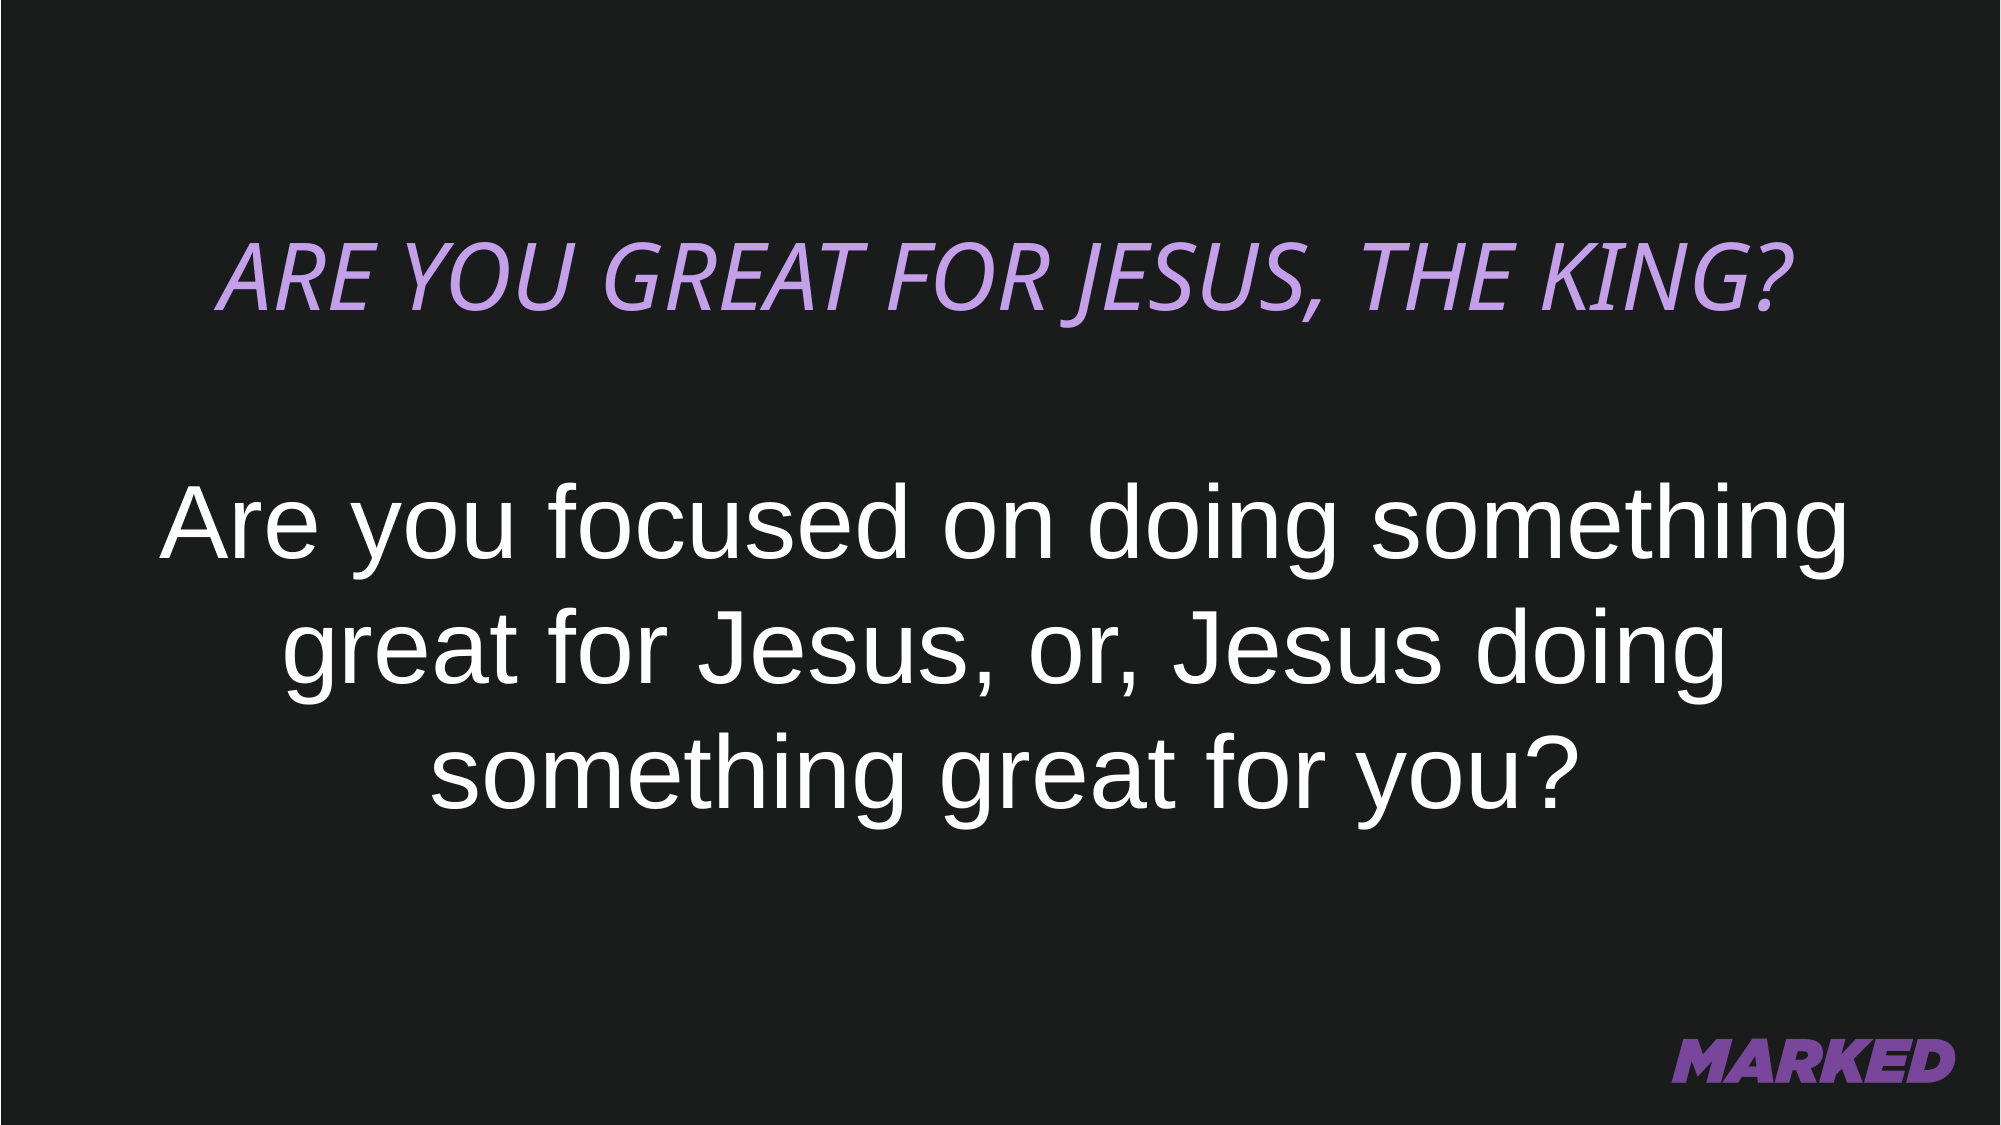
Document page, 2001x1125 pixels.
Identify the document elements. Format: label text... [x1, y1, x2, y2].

text_box ARE YOU GREAT FOR JESUS, THE KING? Are you focused on doing something great for Jesus, or, Jesus doing something great for you? [111, 444, 1901, 602]
picture [0, 0, 2001, 1125]
